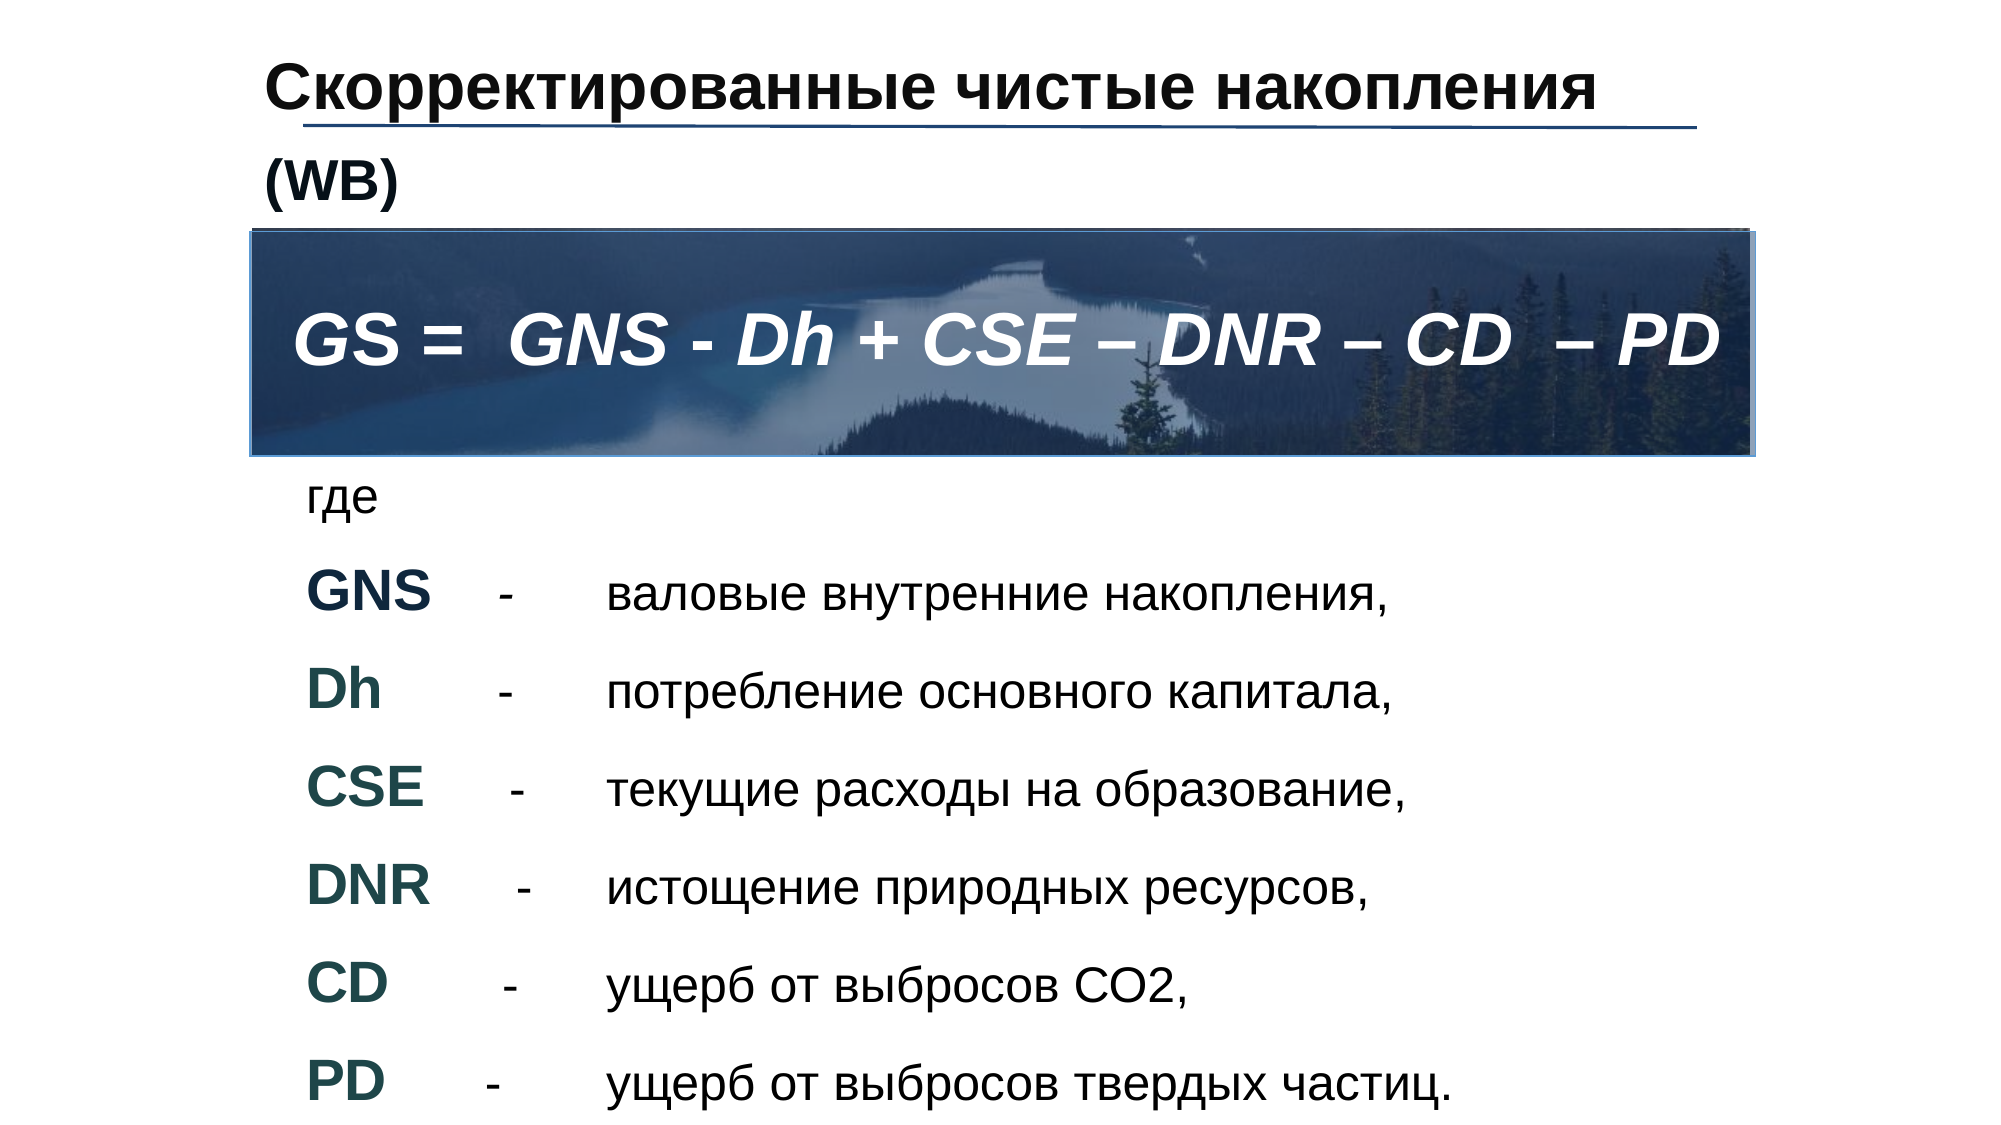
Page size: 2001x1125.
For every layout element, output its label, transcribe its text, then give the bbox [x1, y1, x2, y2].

text_box где GNS - валовые внутренние накопления, Dh - потребление основного капитала, CSE - текущие расходы на образование, DNR - истощение природных ресурсов, CD - ущерб от выбросов СО2, PD - ущерб от выбросов твердых частиц. [291, 457, 1662, 1120]
text_box [1750, 231, 1756, 457]
title Скорректированные чистые накопления (WB) [249, 11, 1750, 220]
picture [249, 228, 1750, 457]
